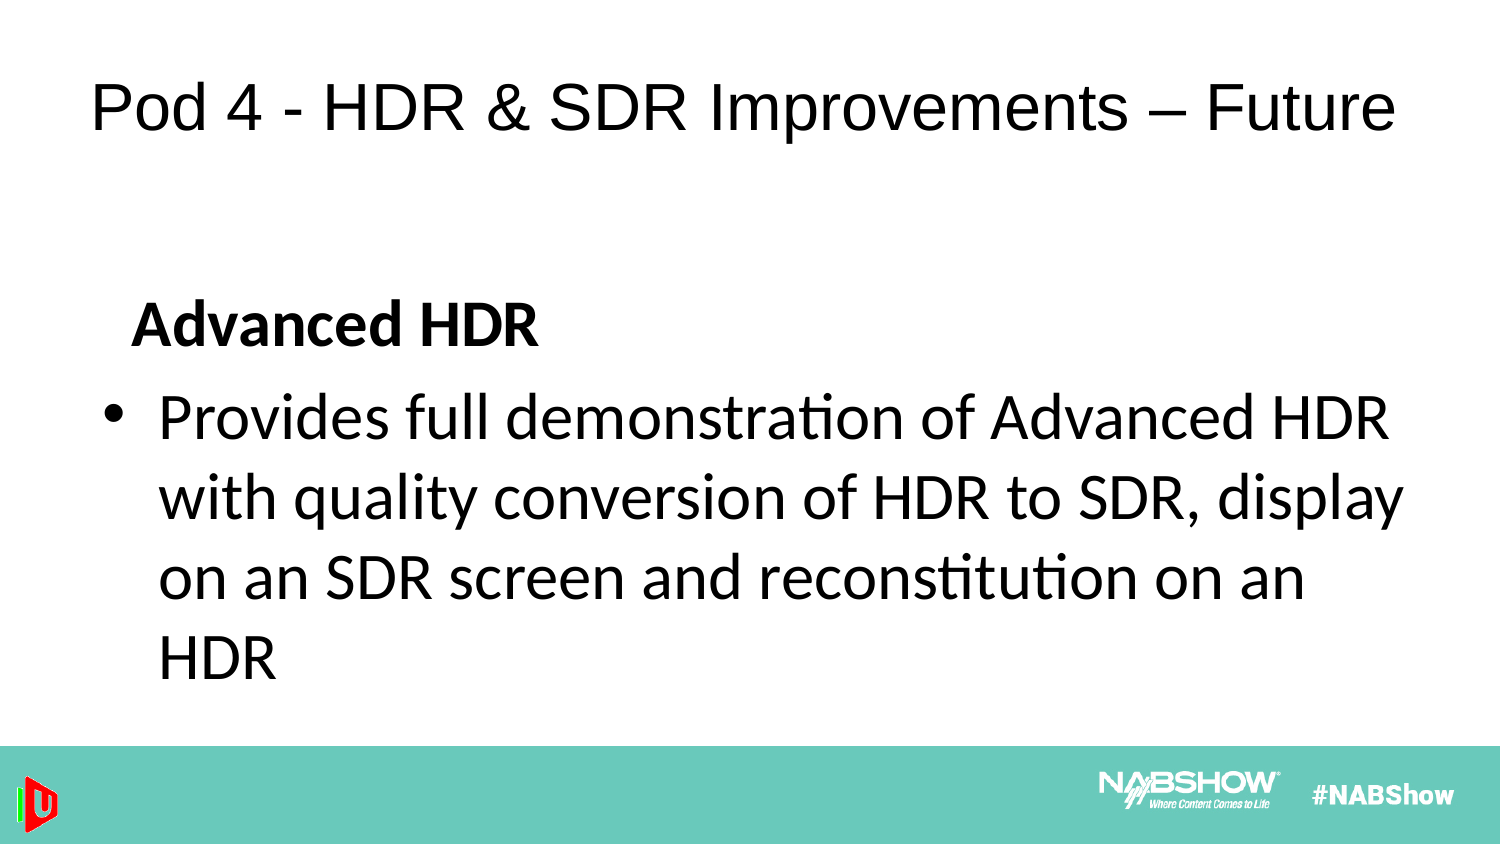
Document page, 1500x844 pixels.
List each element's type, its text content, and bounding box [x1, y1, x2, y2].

title Pod 4 - HDR & SDR Improvements – Future [75, 33, 1425, 175]
picture [0, 0, 1500, 844]
list Advanced HDR Provides full demonstration of Advanced HDR with quality conversion of HDR to SDR, display on an SDR screen and reconstitution on an HDR [87, 271, 1425, 797]
